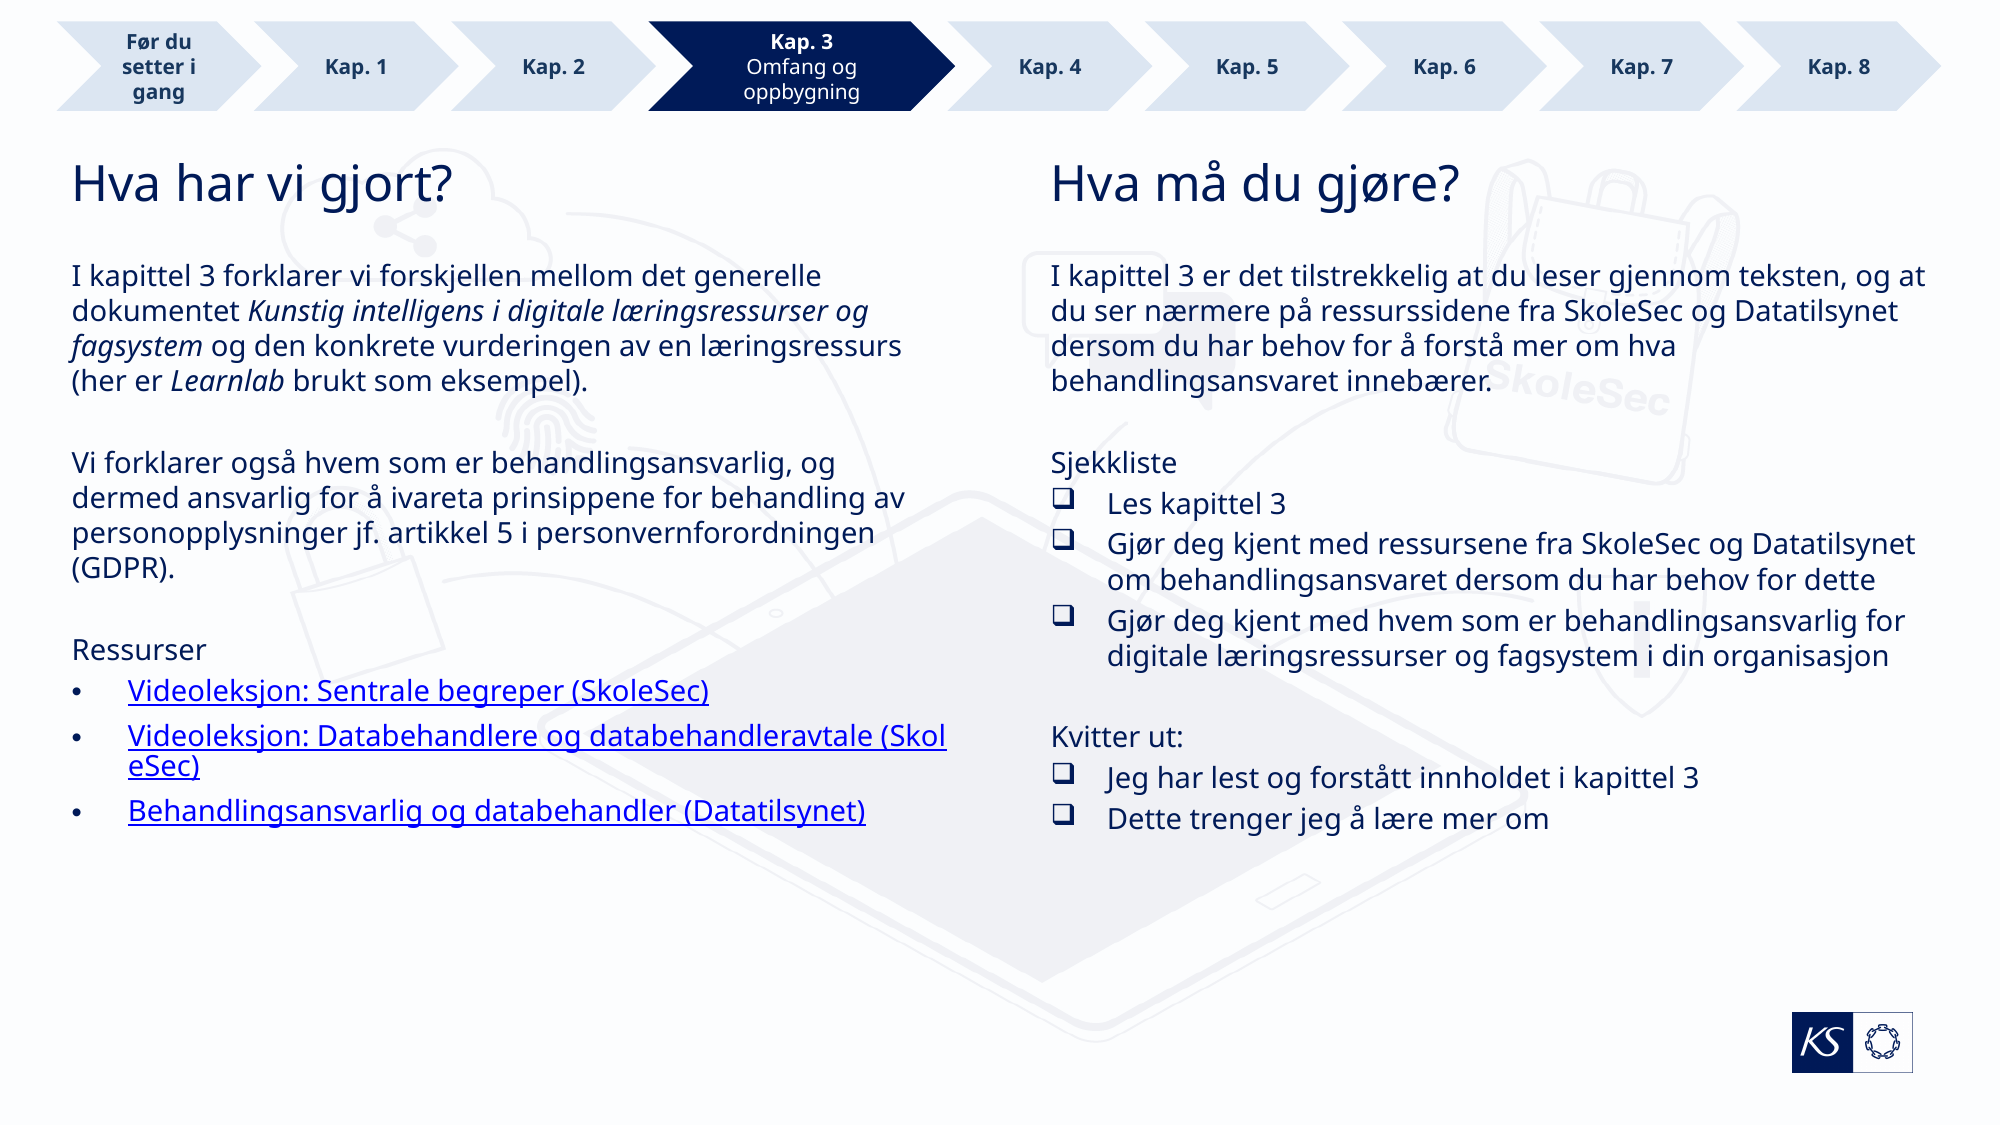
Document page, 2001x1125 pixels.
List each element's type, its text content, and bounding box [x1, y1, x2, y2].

text_box Kap. 3 Omfang og oppbygning [648, 21, 956, 111]
text_box Kap. 2 [451, 21, 657, 111]
title Hva har vi gjort? [56, 137, 964, 227]
picture [1792, 1012, 1913, 1073]
text_box Kap. 4 [947, 21, 1153, 111]
text_box Kap. 1 [253, 21, 459, 111]
text_box Kap. 8 [1736, 21, 1942, 111]
text_box Kap. 5 [1144, 21, 1350, 111]
text_box Kap. 7 [1539, 21, 1745, 111]
list I kapittel 3 forklarer vi forskjellen mellom det generelle dokumentet Kunstig intelligens i digitale læringsressurser og fagsystem og den konkrete vurderingen av en læringsressurs (her er Learnlab brukt som eksempel). Vi forklarer også hvem som er behandlingsansvarlig, og dermed ansvarlig for å ivareta prinsippene for behandling av personopplysninger jf. artikkel 5 i personvernforordningen (GDPR). Ressurser Videoleksjon: Sentrale begreper (SkoleSec) Videoleksjon: Databehandlere og databehandleravtale (SkoleSec) Behandlingsansvarlig og databehandler (Datatilsynet) [56, 249, 963, 988]
list I kapittel 3 er det tilstrekkelig at du leser gjennom teksten, og at du ser nærmere på ressurssidene fra SkoleSec og Datatilsynet dersom du har behov for å forstå mer om hva behandlingsansvaret innebærer. Sjekkliste Les kapittel 3 Gjør deg kjent med ressursene fra SkoleSec og Datatilsynet om behandlingsansvaret dersom du har behov for dette Gjør deg kjent med hvem som er behandlingsansvarlig for digitale læringsressurser og fagsystem i din organisasjon Kvitter ut: Jeg har lest og forstått innholdet i kapittel 3 Dette trenger jeg å lære mer om [1035, 249, 1942, 988]
text_box Før du setter i gang [56, 21, 262, 111]
text_box Hva må du gjøre? [1035, 137, 1943, 227]
text_box Kap. 6 [1341, 21, 1547, 111]
